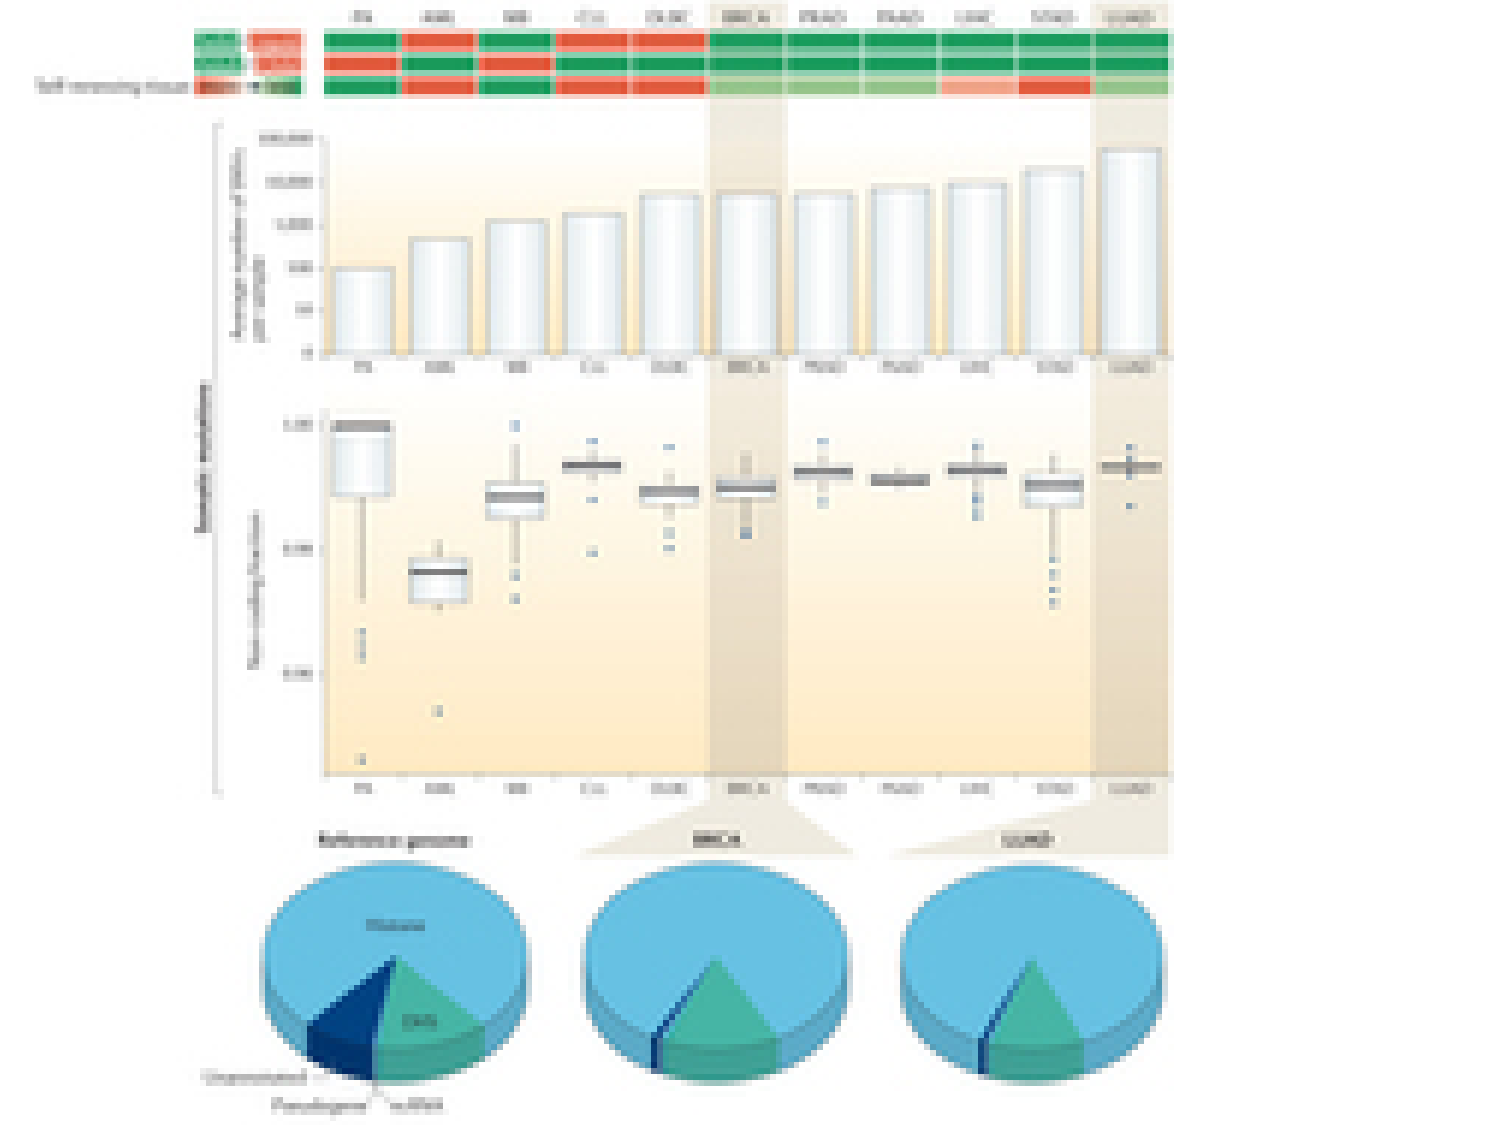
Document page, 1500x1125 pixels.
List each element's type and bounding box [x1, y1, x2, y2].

picture [34, 0, 1174, 1125]
